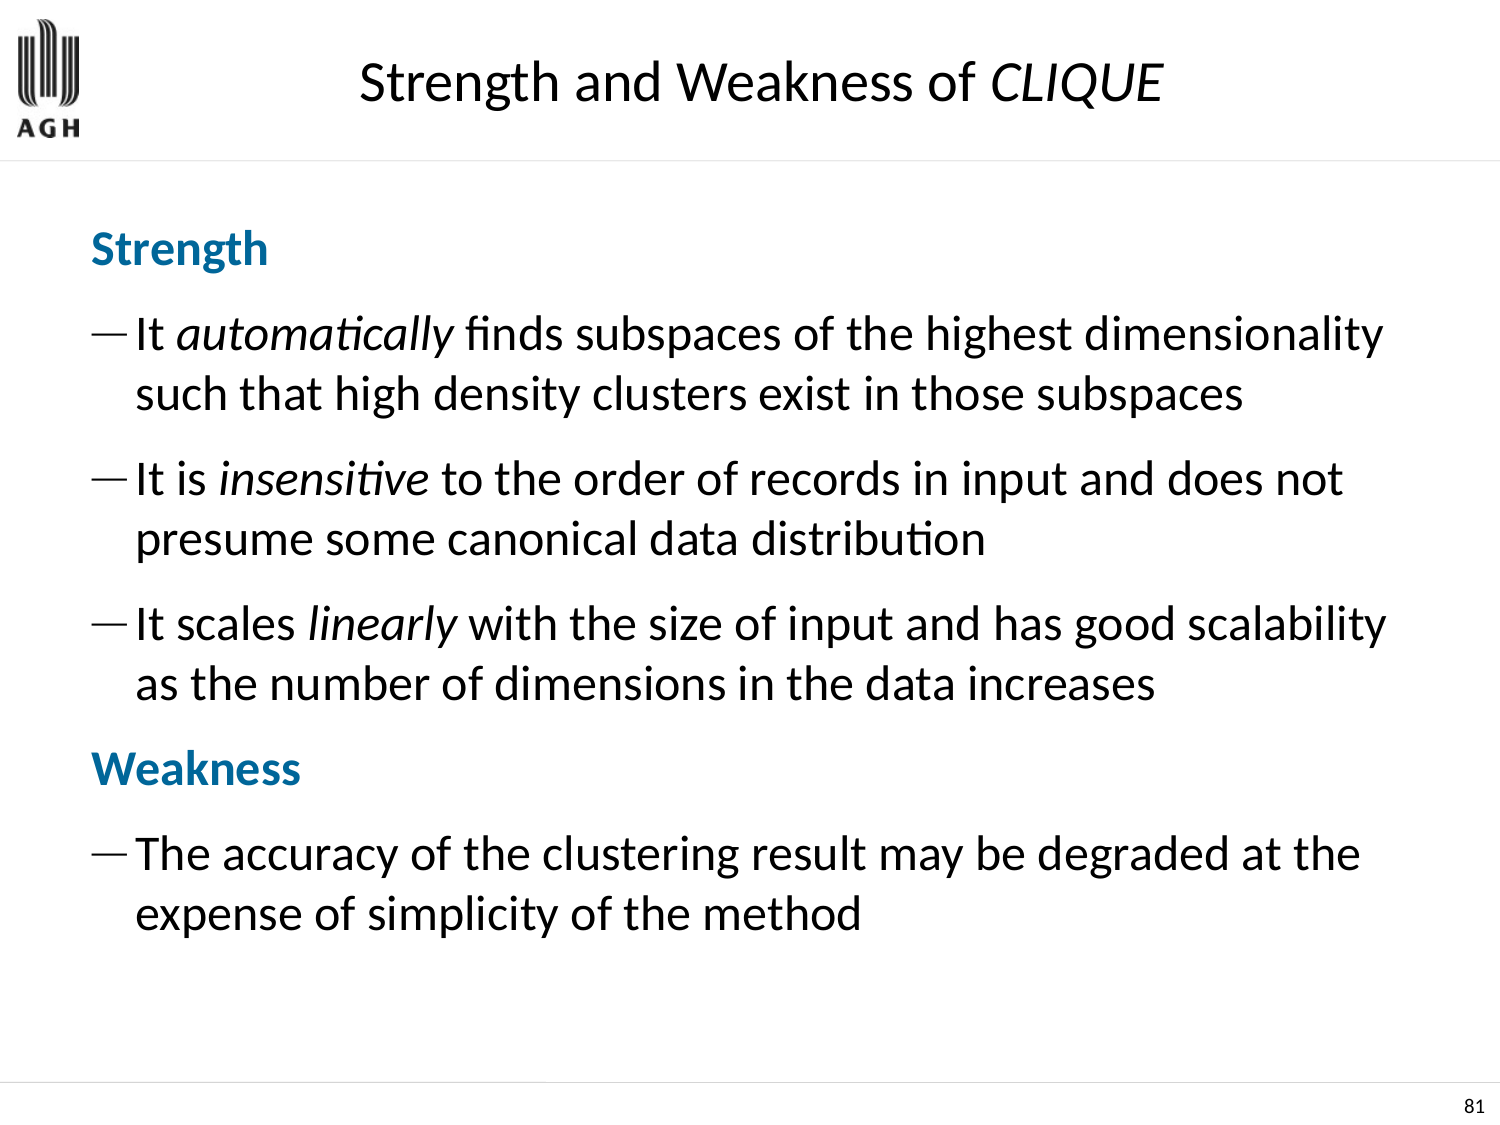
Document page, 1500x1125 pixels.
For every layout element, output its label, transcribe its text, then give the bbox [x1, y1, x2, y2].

picture [17, 19, 79, 138]
title Strength and Weakness of CLIQUE [147, 30, 1377, 126]
list Strength It automatically finds subspaces of the highest dimensionality such that high density clusters exist in those subspaces It is insensitive to the order of records in input and does not presume some canonical data distribution It scales linearly with the size of input and has good scalability as the number of dimensions in the data increases Weakness The accuracy of the clustering result may be degraded at the expense of simplicity of the method [76, 207, 1428, 1048]
